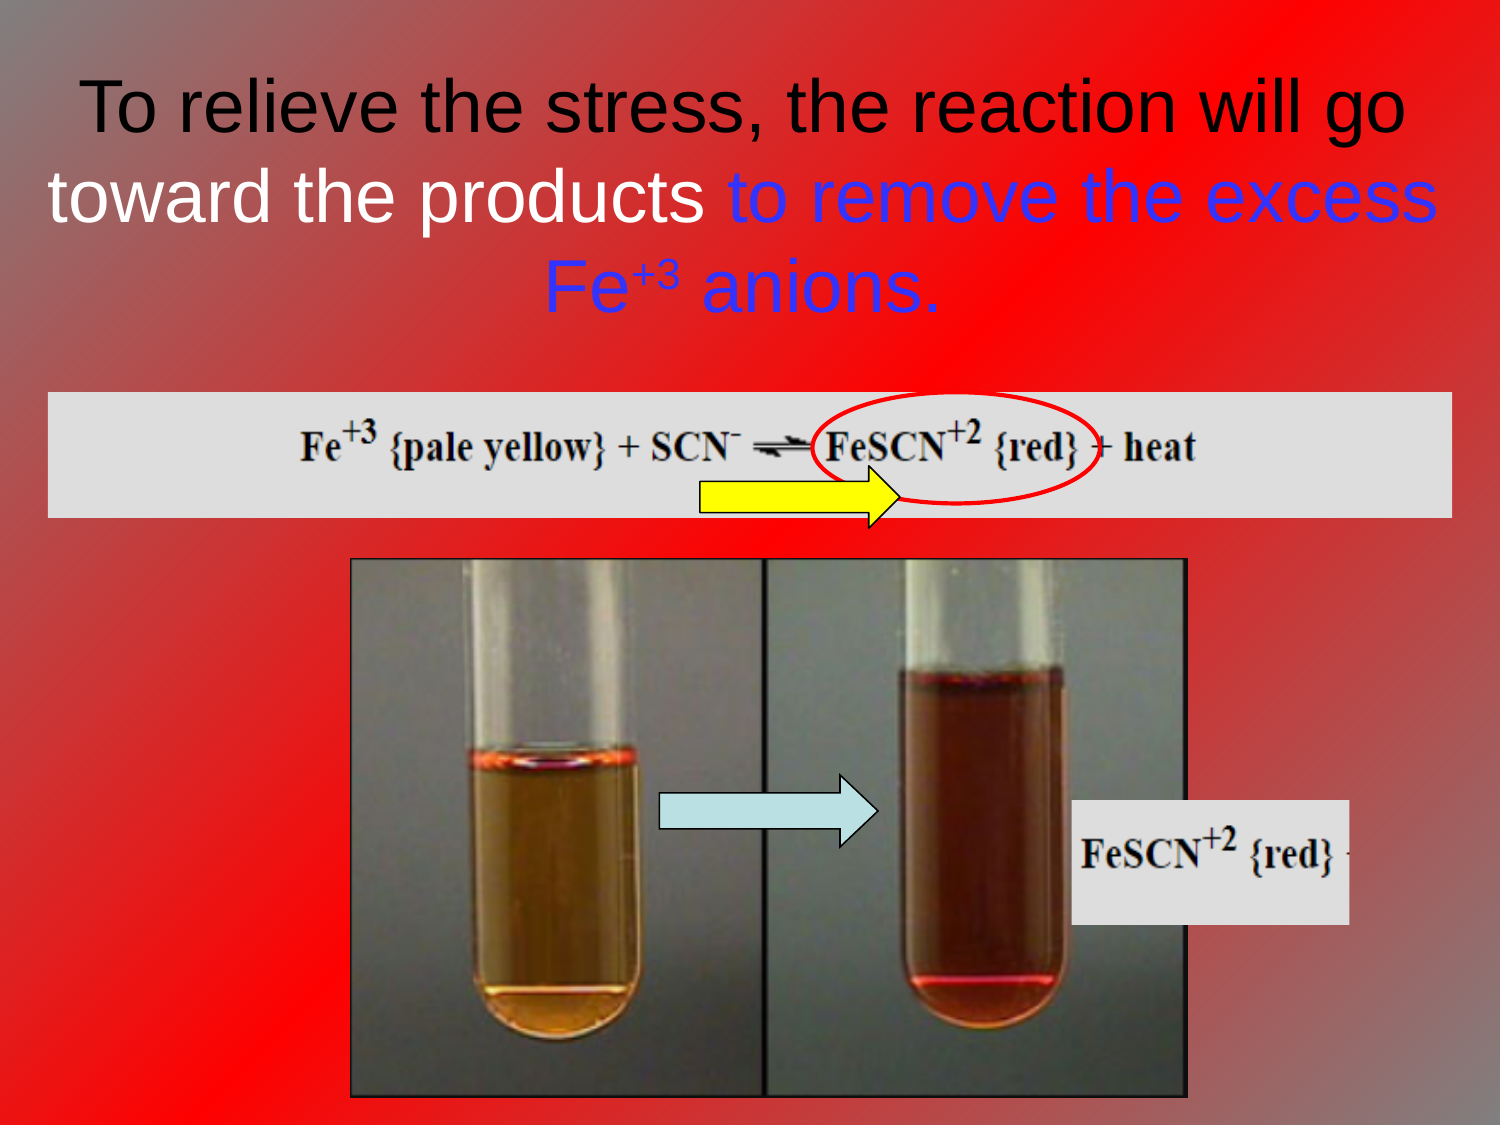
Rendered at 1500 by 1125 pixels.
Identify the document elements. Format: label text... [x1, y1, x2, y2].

picture [349, 558, 1350, 1098]
title To relieve the stress, the reaction will go toward the products to remove the excess Fe+3 anions. [12, 12, 1475, 372]
picture [47, 391, 1453, 518]
